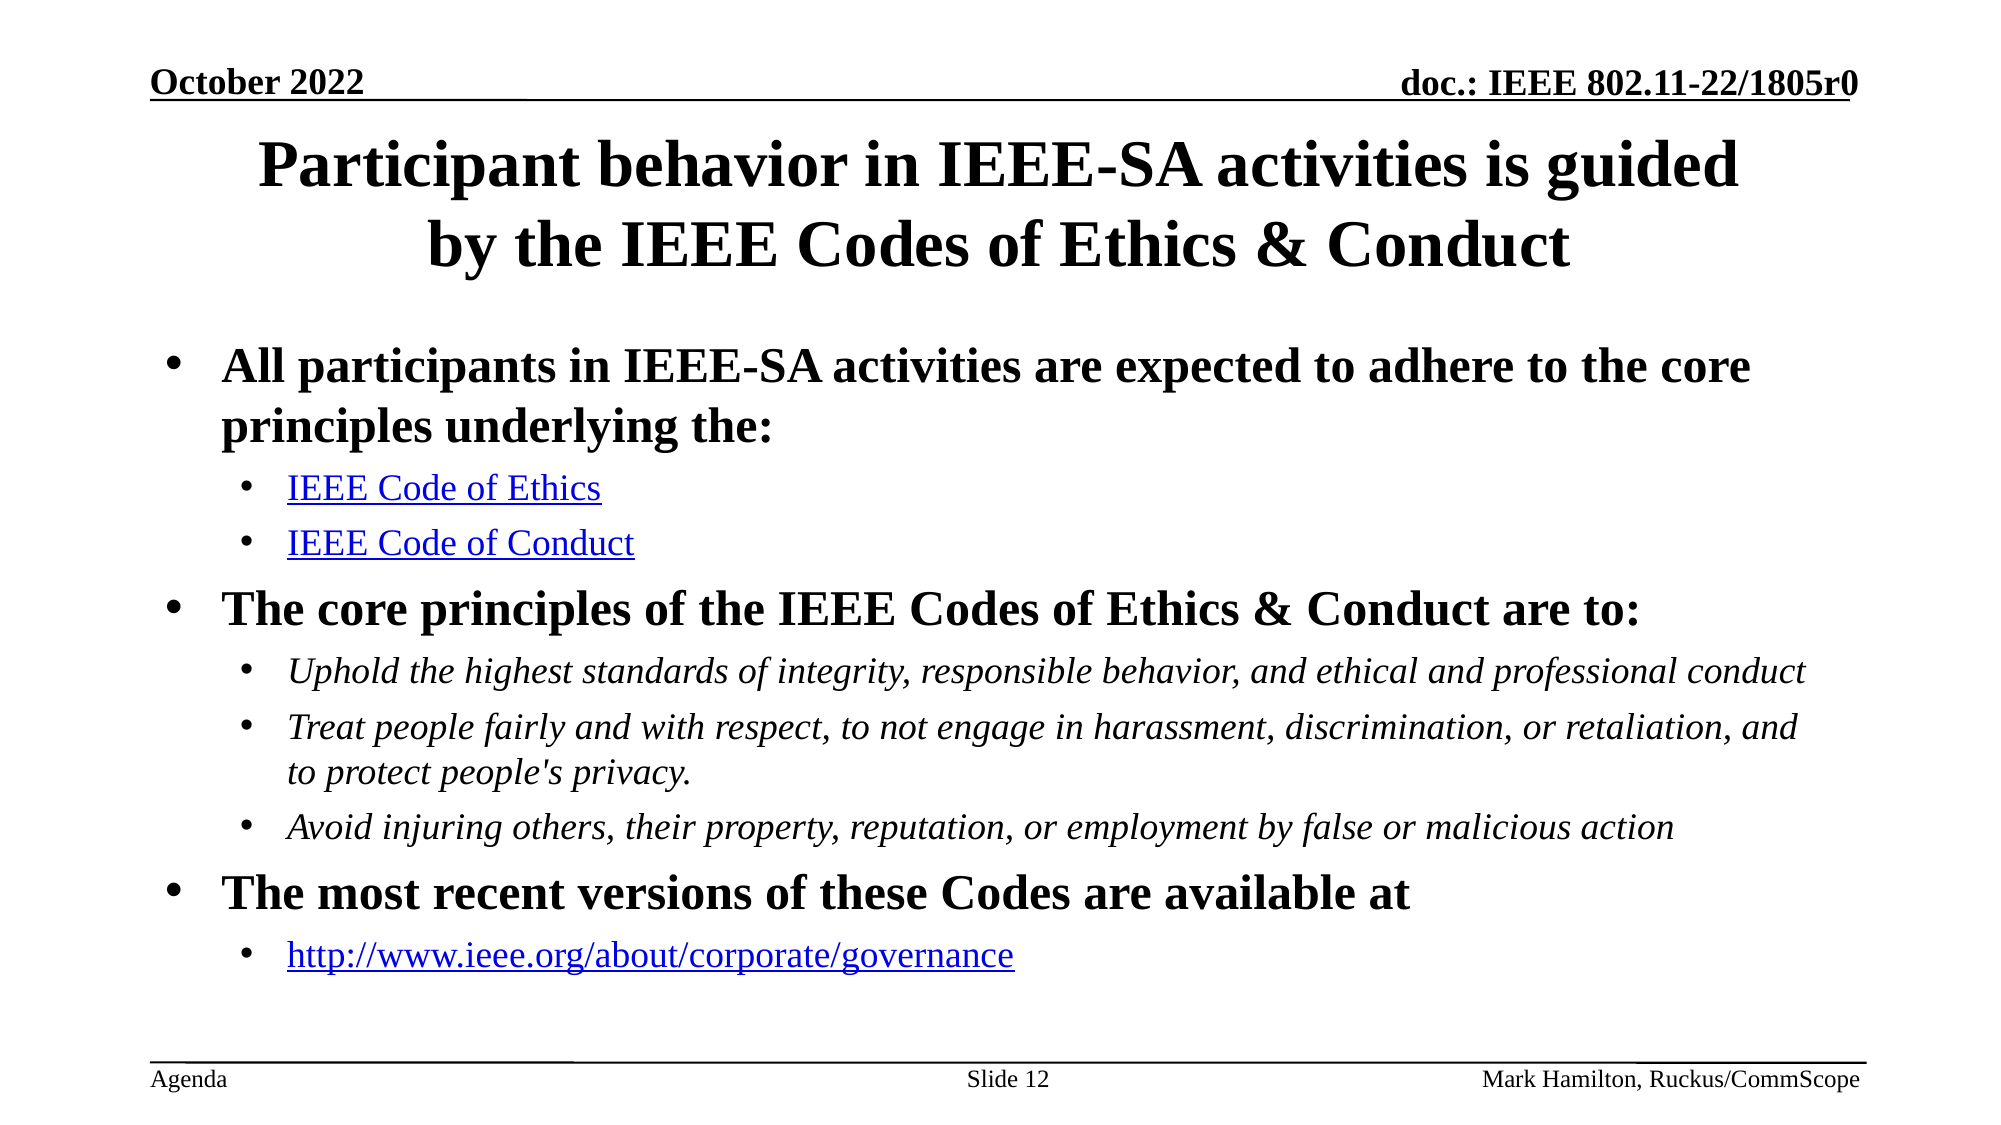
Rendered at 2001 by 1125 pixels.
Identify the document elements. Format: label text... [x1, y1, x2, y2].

list All participants in IEEE-SA activities are expected to adhere to the core principles underlying the: IEEE Code of Ethics IEEE Code of Conduct The core principles of the IEEE Codes of Ethics & Conduct are to: Uphold the highest standards of integrity, responsible behavior, and ethical and professional conduct Treat people fairly and with respect, to not engage in harassment, discrimination, or retaliation, and to protect people's privacy. Avoid injuring others, their property, reputation, or employment by false or malicious action The most recent versions of these Codes are available at http://www.ieee.org/about/corporate/governance [149, 324, 1850, 1000]
title Participant behavior in IEEE-SA activities is guided by the IEEE Codes of Ethics & Conduct [149, 112, 1850, 288]
slide_number Slide 12 [950, 1061, 1067, 1123]
